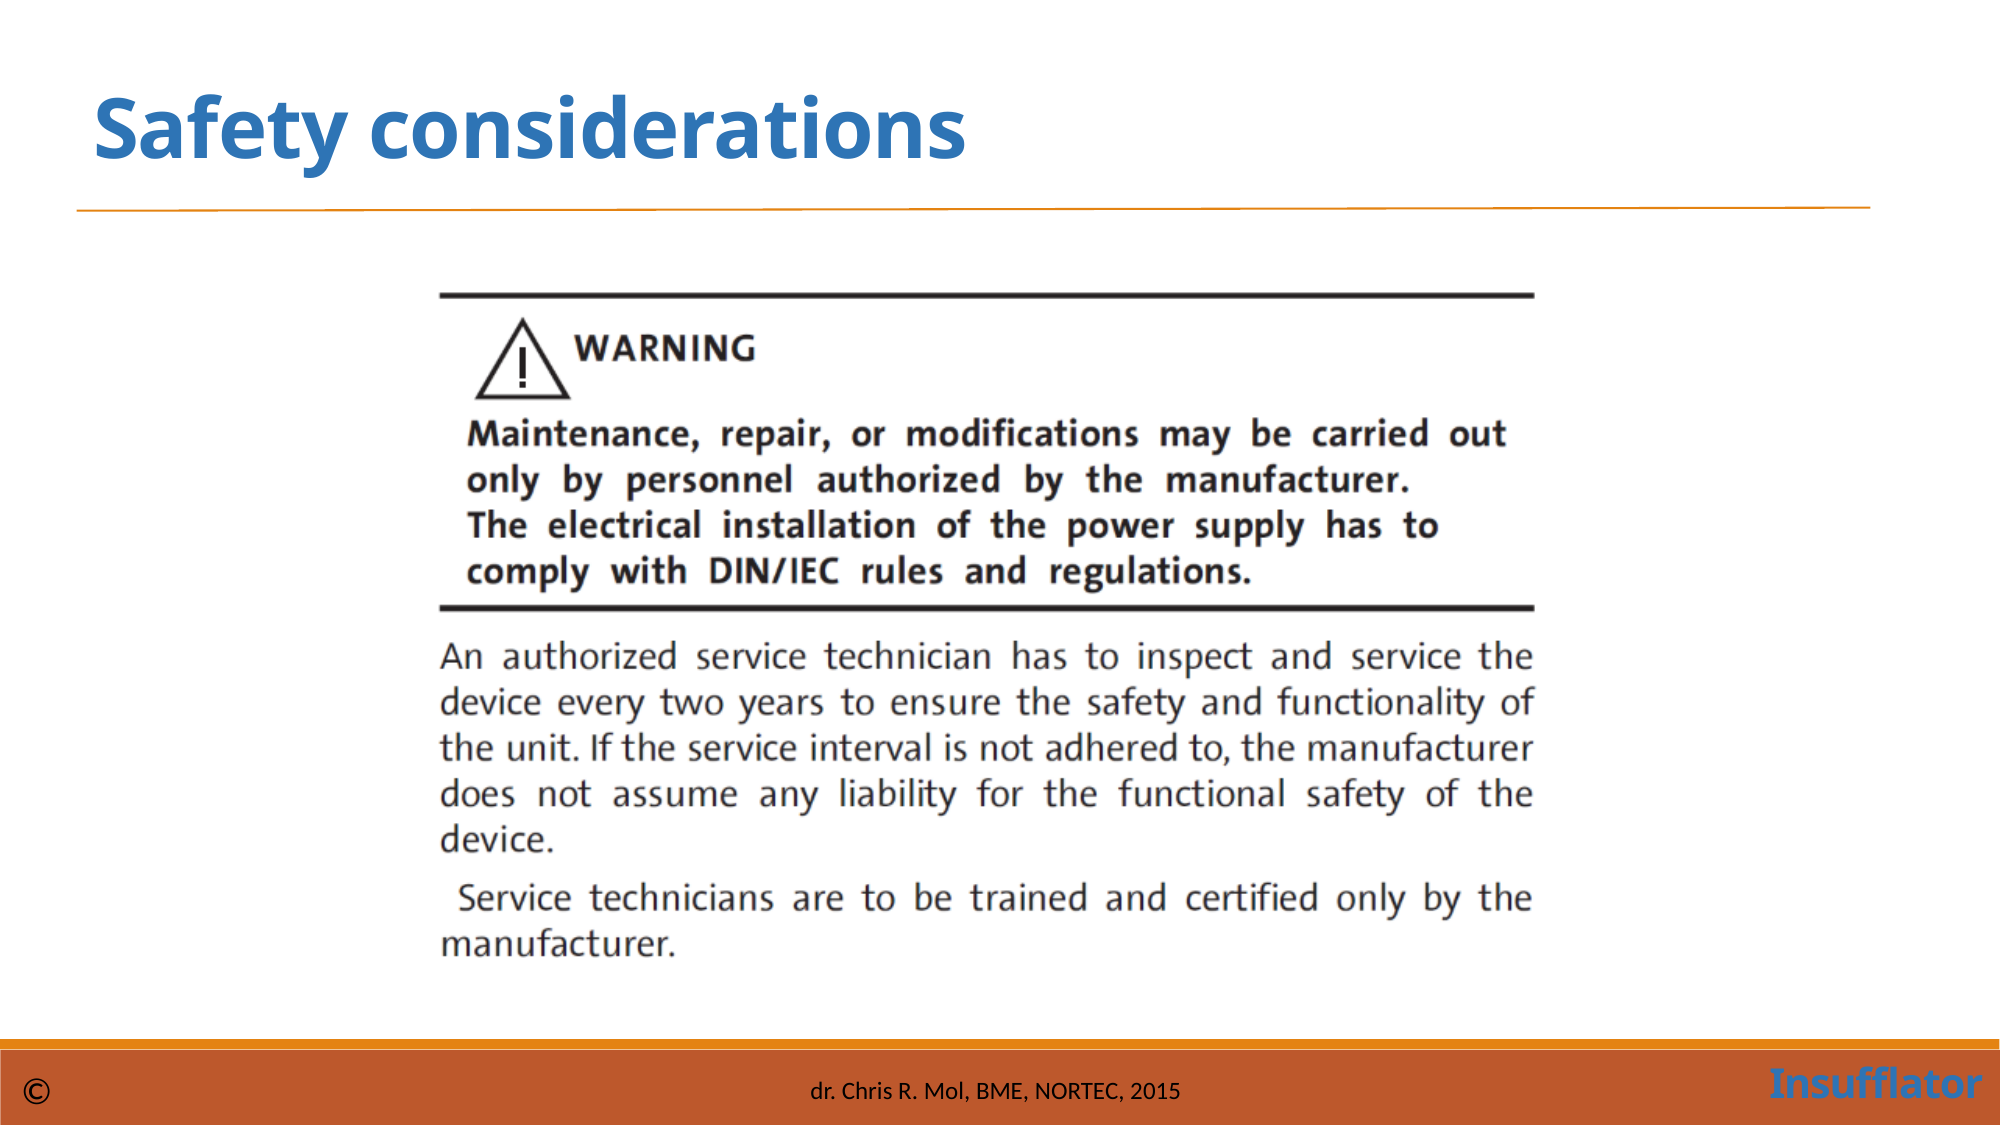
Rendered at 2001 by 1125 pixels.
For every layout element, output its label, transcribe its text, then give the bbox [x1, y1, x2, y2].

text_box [76, 207, 1871, 212]
text_box dr. Chris R. Mol, BME, NORTEC, 2015 [68, 1067, 1498, 1112]
picture [420, 285, 1549, 973]
text_box Insufflator [1498, 1056, 1998, 1115]
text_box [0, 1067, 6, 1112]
title Safety considerations [78, 72, 1314, 183]
text_box © [6, 1059, 68, 1120]
